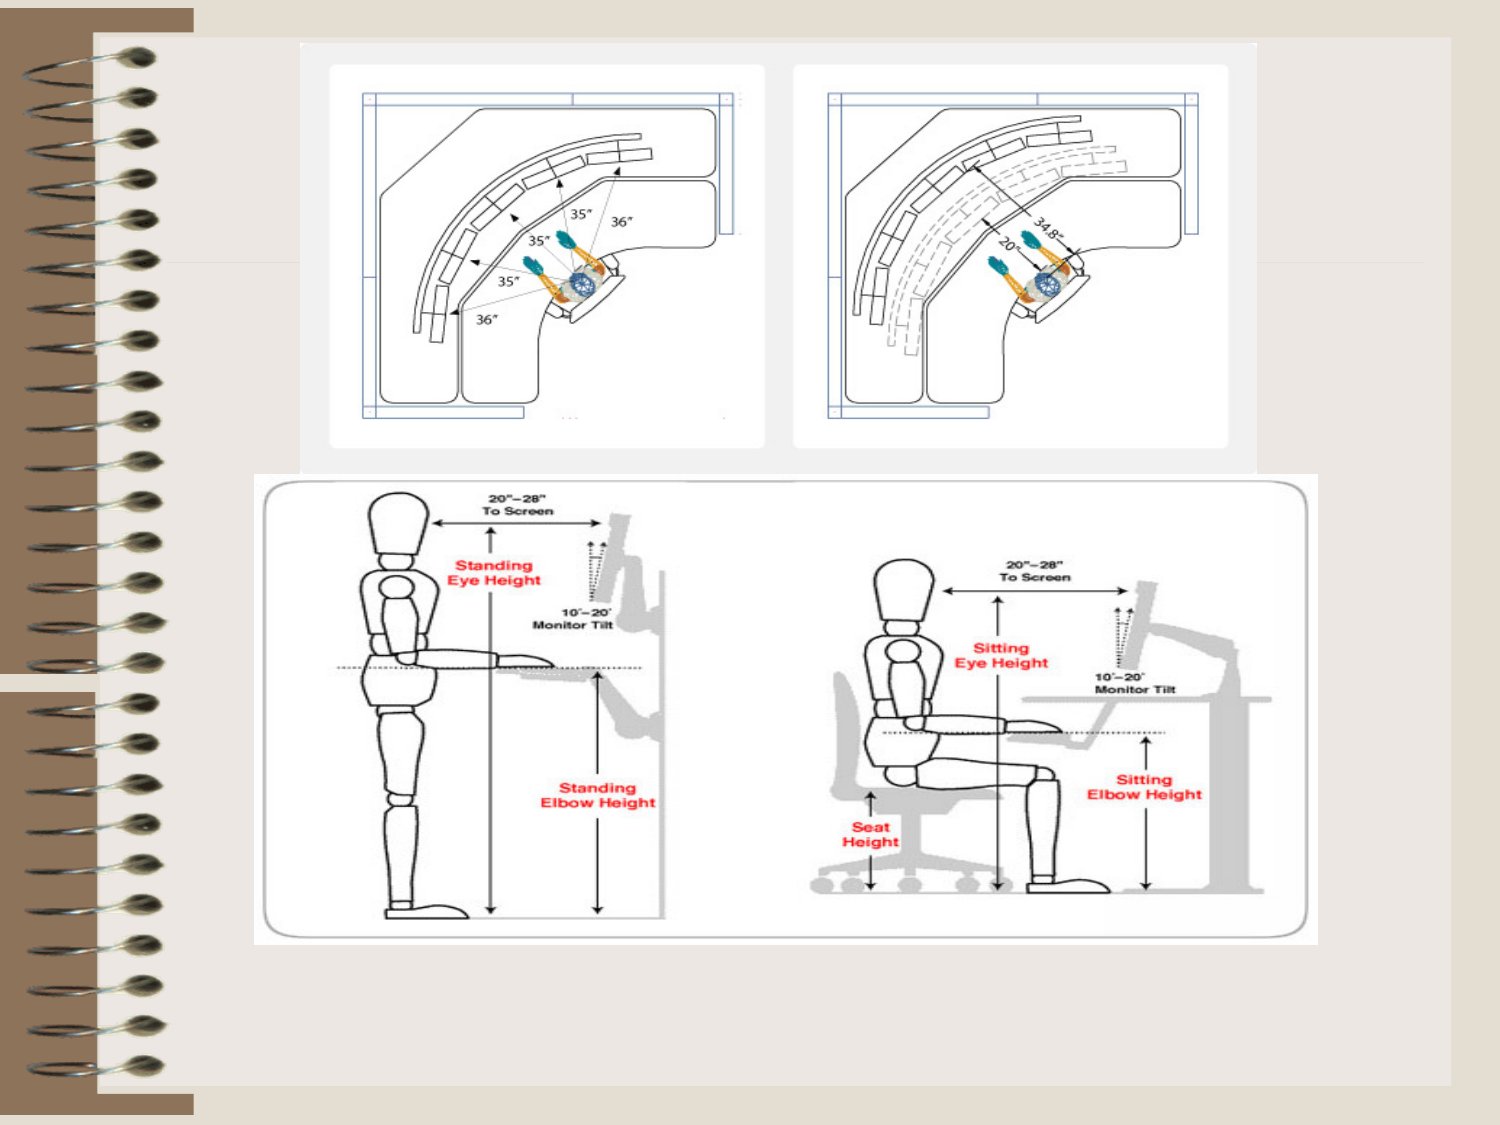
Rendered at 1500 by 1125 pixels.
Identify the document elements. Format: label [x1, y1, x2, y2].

picture [0, 692, 194, 1115]
picture [254, 43, 1318, 946]
picture [0, 8, 194, 674]
